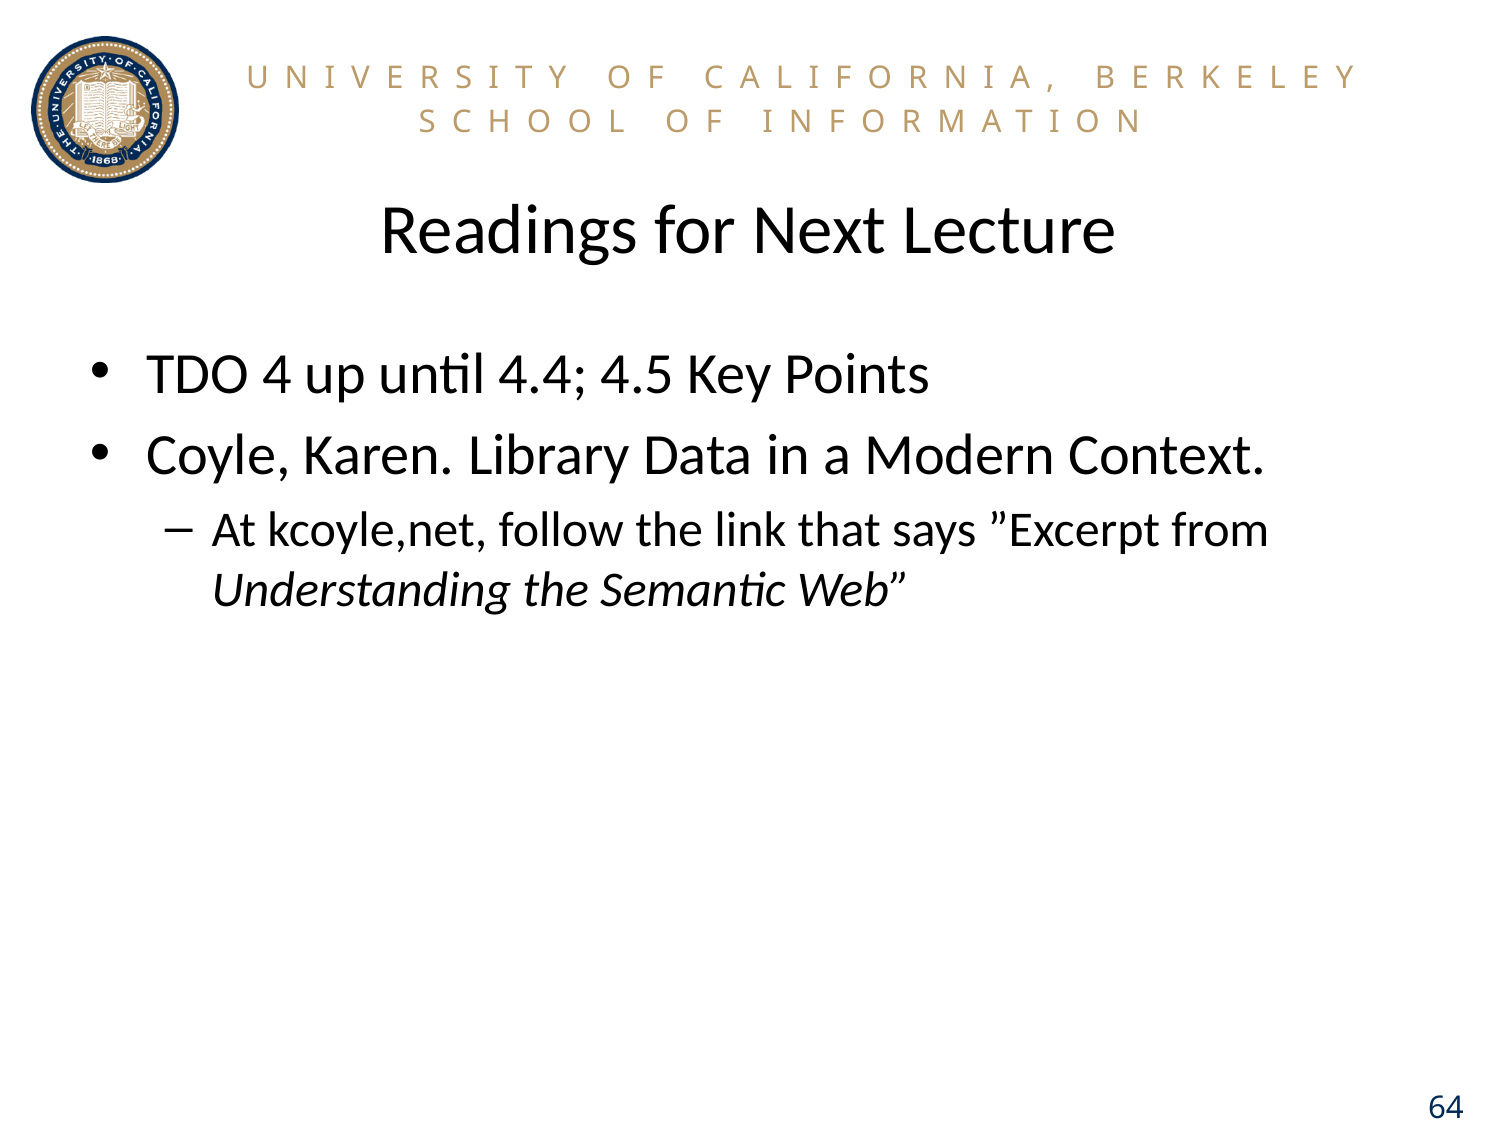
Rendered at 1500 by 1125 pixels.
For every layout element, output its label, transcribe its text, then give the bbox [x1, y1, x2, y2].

text_box 64 [1438, 1081, 1454, 1119]
title Readings for Next Lecture [74, 132, 1425, 328]
list TDO 4 up until 4.4; 4.5 Key Points Coyle, Karen. Library Data in a Modern Context. At kcoyle,net, follow the link that says ”Excerpt from Understanding the Semantic Web” [74, 328, 1366, 1065]
text_box UNIVERSITY OF CALIFORNIA, BERKELEY [240, 61, 1361, 97]
text_box SCHOOL OF INFORMATION [412, 105, 1147, 140]
picture [31, 36, 179, 184]
